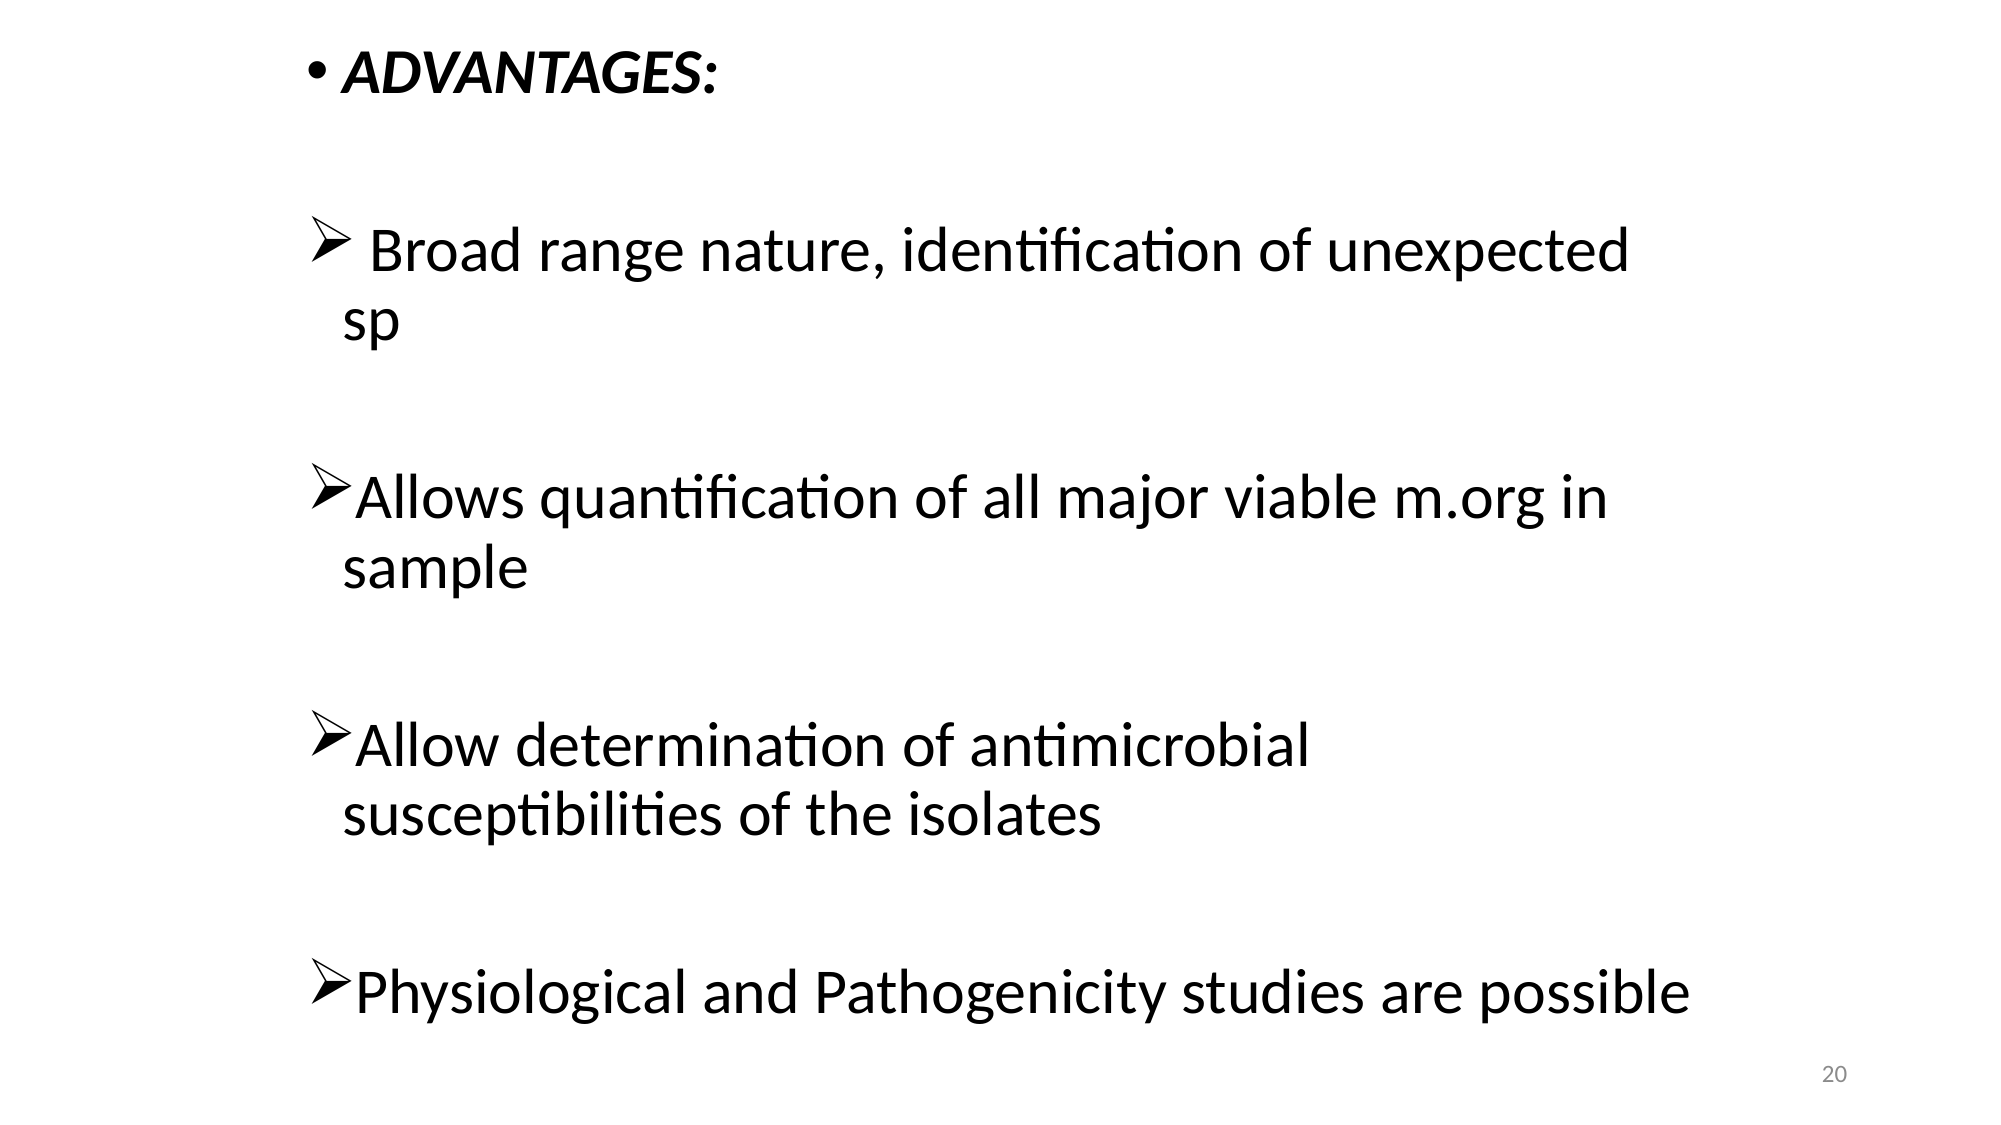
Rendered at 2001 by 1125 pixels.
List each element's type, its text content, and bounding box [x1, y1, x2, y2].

slide_number 20 [1412, 1042, 1863, 1103]
list ADVANTAGES: Broad range nature, identification of unexpected sp Allows quantification of all major viable m.org in sample Allow determination of antimicrobial susceptibilities of the isolates Physiological and Pathogenicity studies are possible [291, 30, 1709, 1094]
